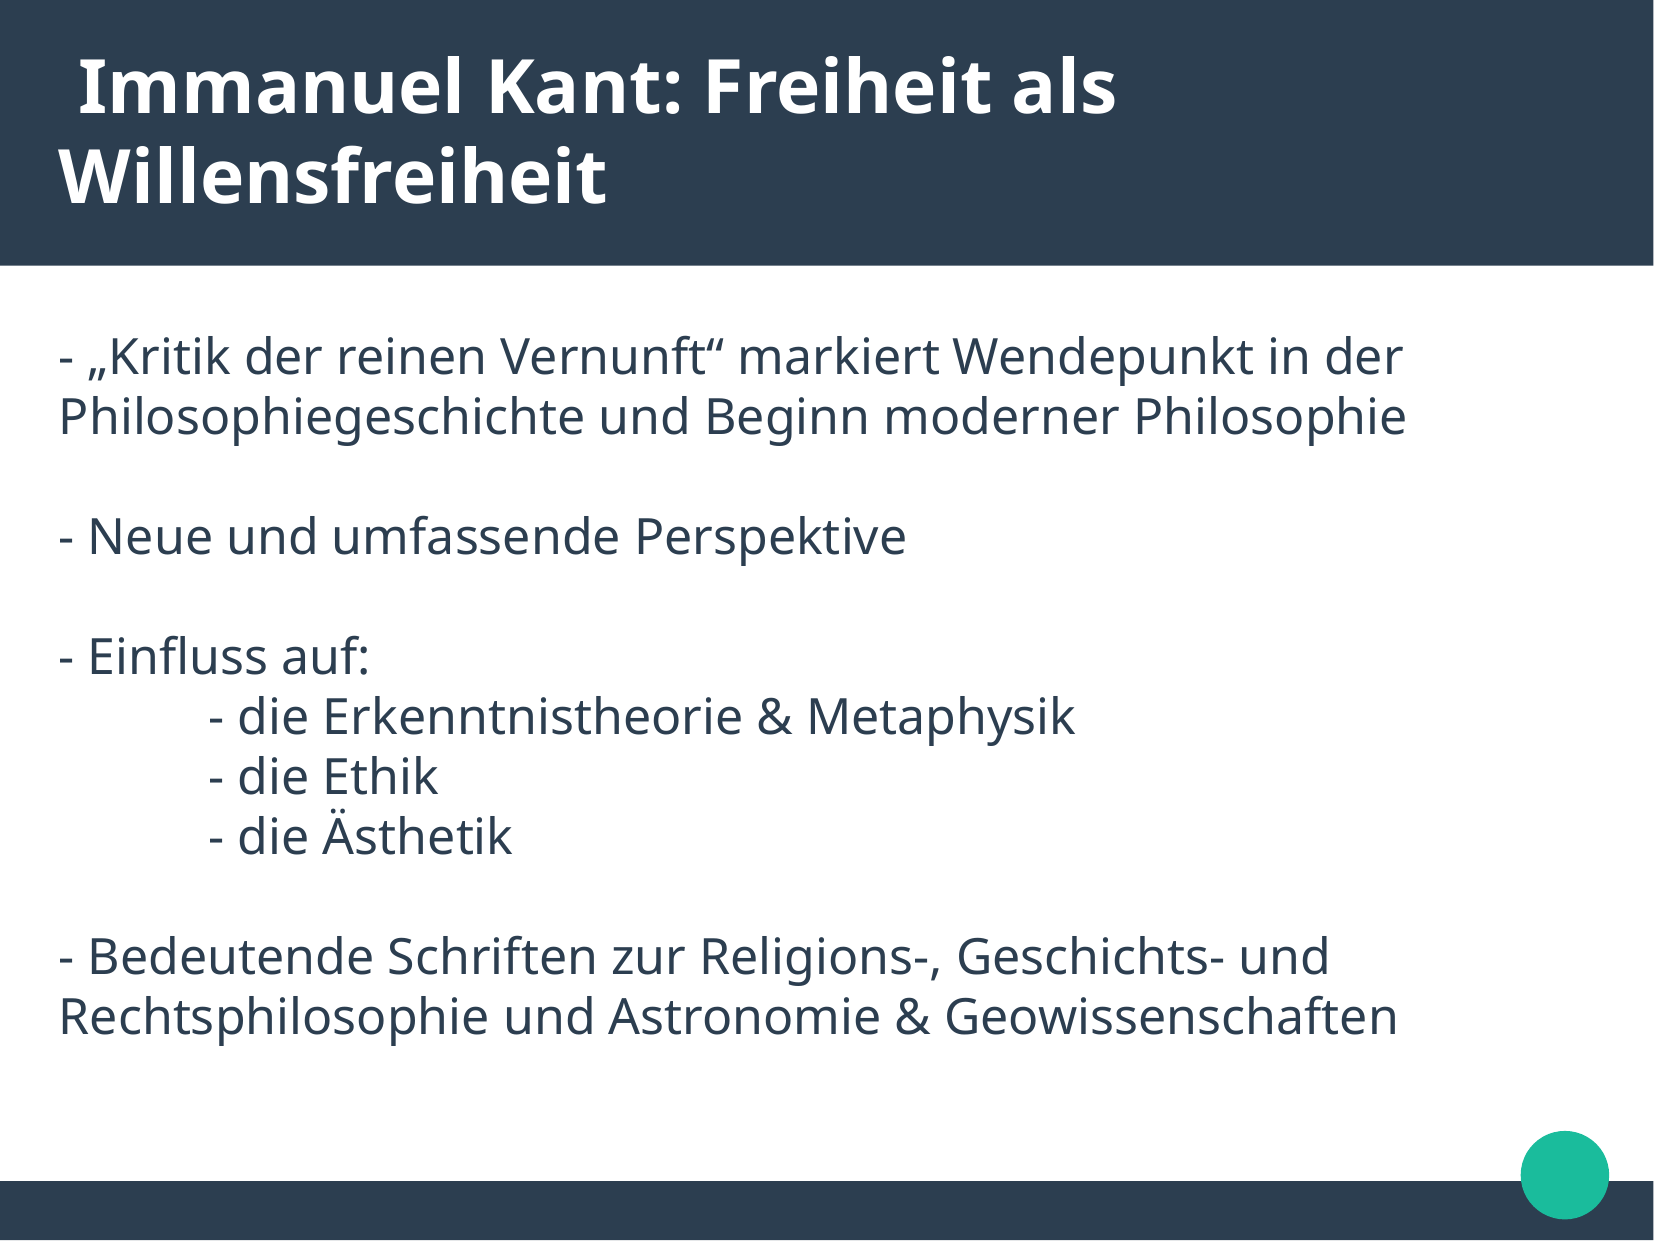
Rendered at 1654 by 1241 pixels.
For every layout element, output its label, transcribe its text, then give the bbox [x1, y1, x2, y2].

text_box - „Kritik der reinen Vernunft“ markiert Wendepunkt in der Philosophiegeschichte und Beginn moderner Philosophie - Neue und umfassende Perspektive - Einfluss auf: - die Erkenntnistheorie & Metaphysik - die Ethik - die Ästhetik - Bedeutende Schriften zur Religions-, Geschichts- und Rechtsphilosophie und Astronomie & Geowissenschaften [59, 324, 1595, 1241]
text_box Immanuel Kant: Freiheit als Willensfreiheit [59, 38, 1595, 218]
